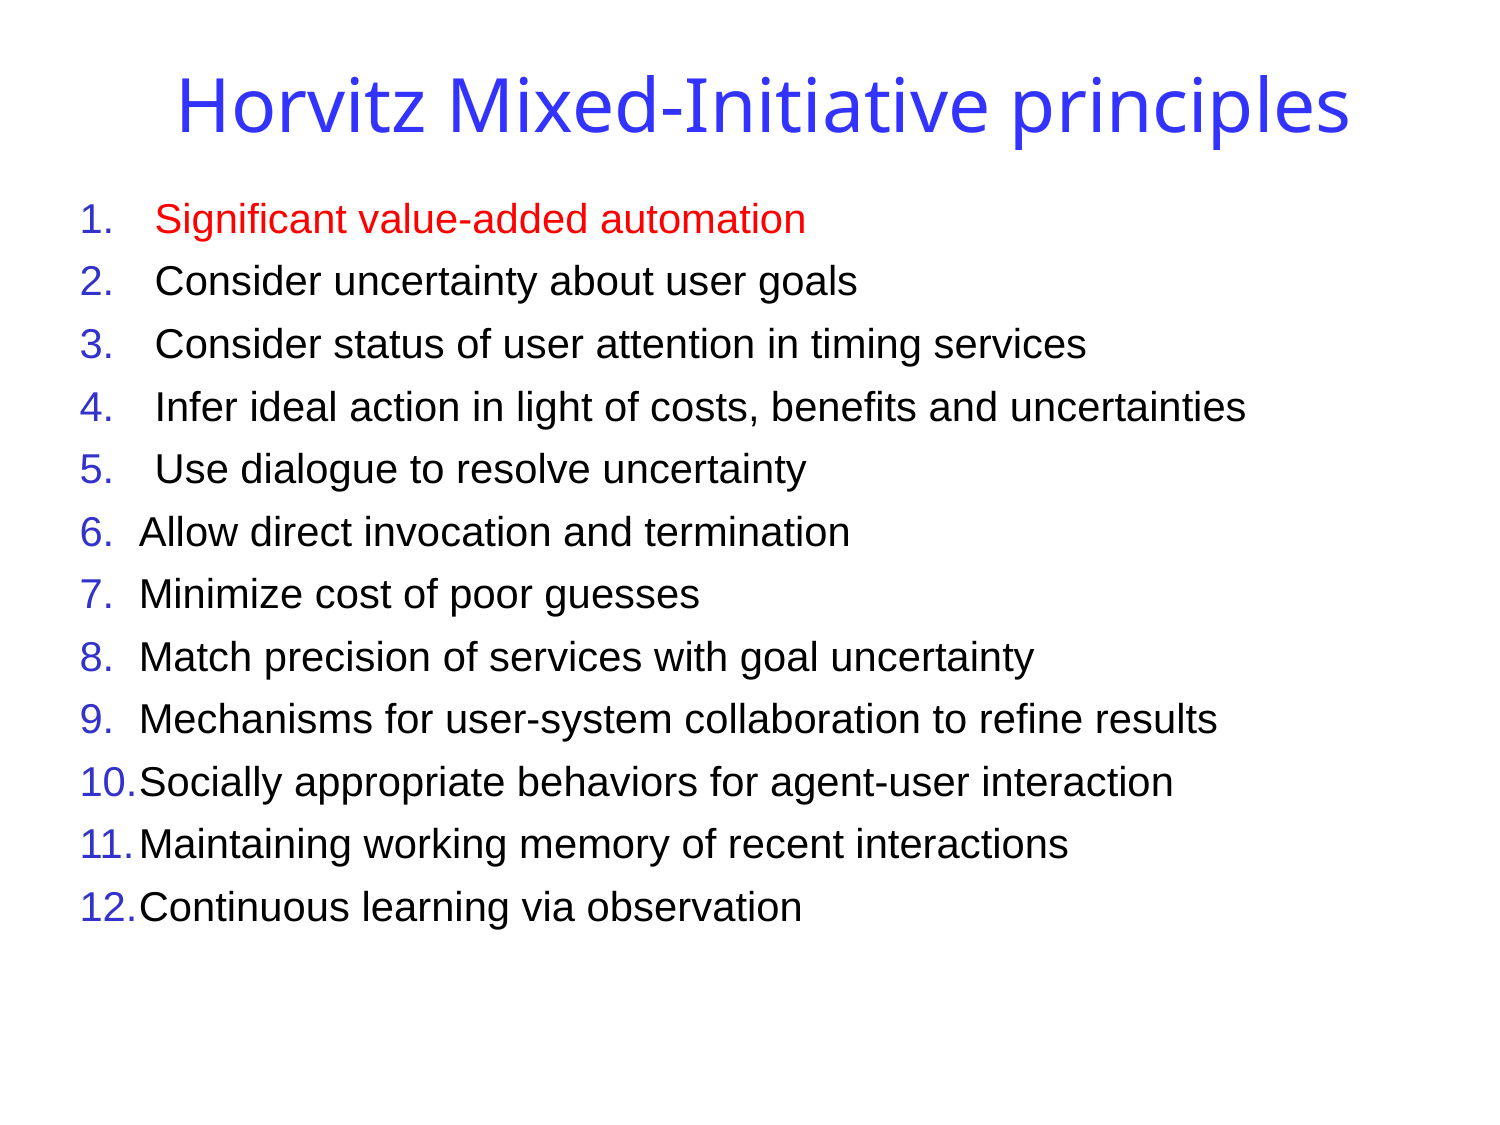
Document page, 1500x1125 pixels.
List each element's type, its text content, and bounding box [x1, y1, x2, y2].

title Horvitz Mixed-Initiative principles [126, 3, 1402, 101]
text_box Significant value-added automation Consider uncertainty about user goals Consider status of user attention in timing services Infer ideal action in light of costs, benefits and uncertainties Use dialogue to resolve uncertainty Allow direct invocation and termination Minimize cost of poor guesses Match precision of services with goal uncertainty Mechanisms for user-system collaboration to refine results Socially appropriate behaviors for agent-user interaction Maintaining working memory of recent interactions Continuous learning via observation [64, 101, 1453, 840]
